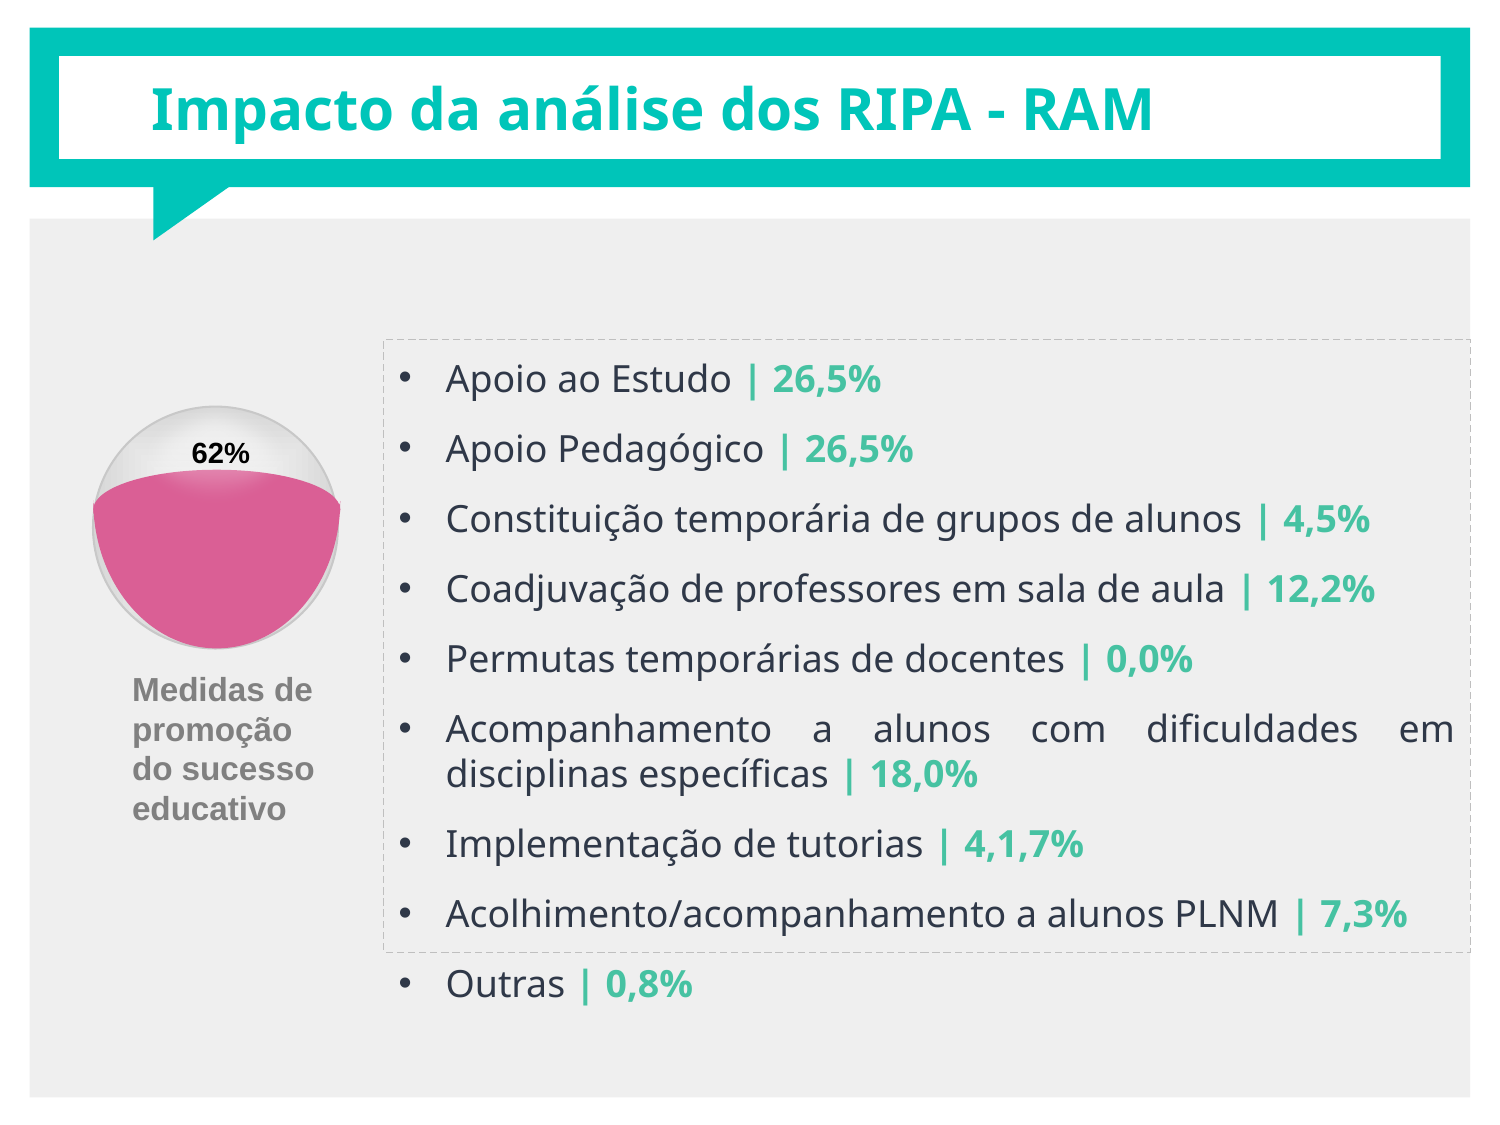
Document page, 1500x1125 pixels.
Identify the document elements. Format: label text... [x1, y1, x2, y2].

title Impacto da análise dos RIPA - RAM [136, 27, 1441, 188]
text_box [92, 395, 341, 837]
list Apoio ao Estudo | 26,5% Apoio Pedagógico | 26,5% Constituição temporária de grupos de alunos | 4,5% Coadjuvação de professores em sala de aula | 12,2% Permutas temporárias de docentes | 0,0% Acompanhamento a alunos com dificuldades em disciplinas específicas | 18,0% Implementação de tutorias | 4,1,7% Acolhimento/acompanhamento a alunos PLNM | 7,3% Outras | 0,8% [383, 339, 1471, 953]
